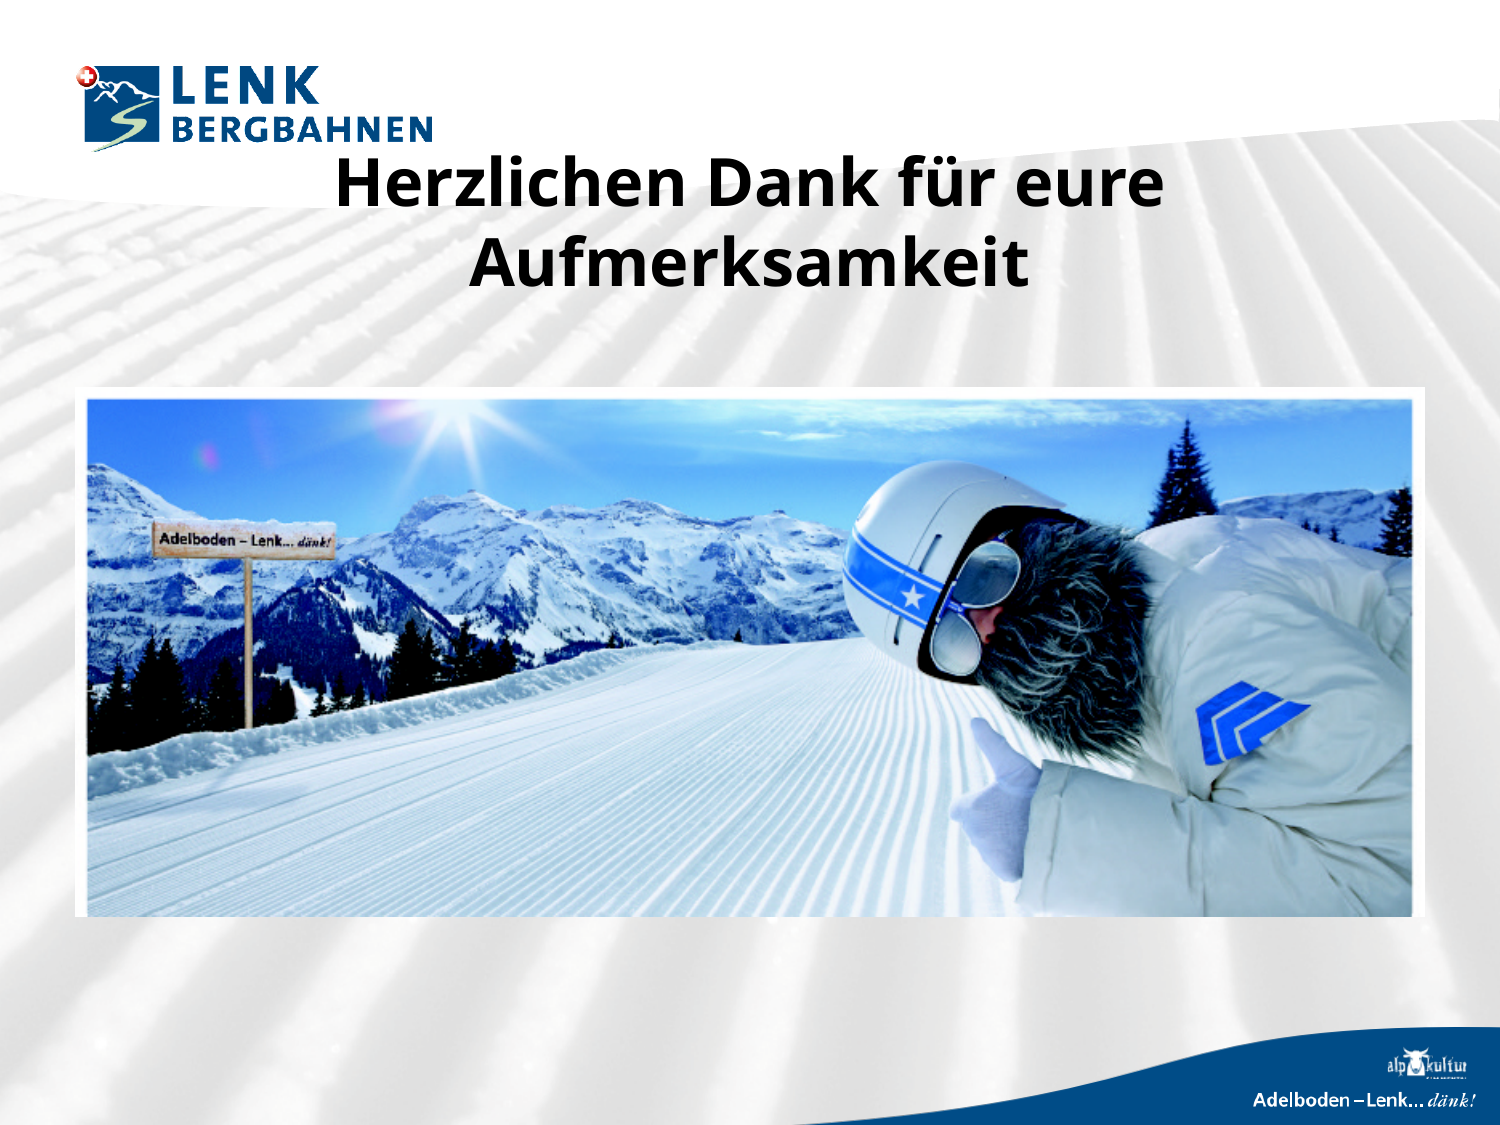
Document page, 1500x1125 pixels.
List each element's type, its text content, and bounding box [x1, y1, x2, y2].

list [74, 387, 1426, 918]
title Herzlichen Dank für eure Aufmerksamkeit [75, 172, 1425, 268]
picture [76, 66, 432, 152]
